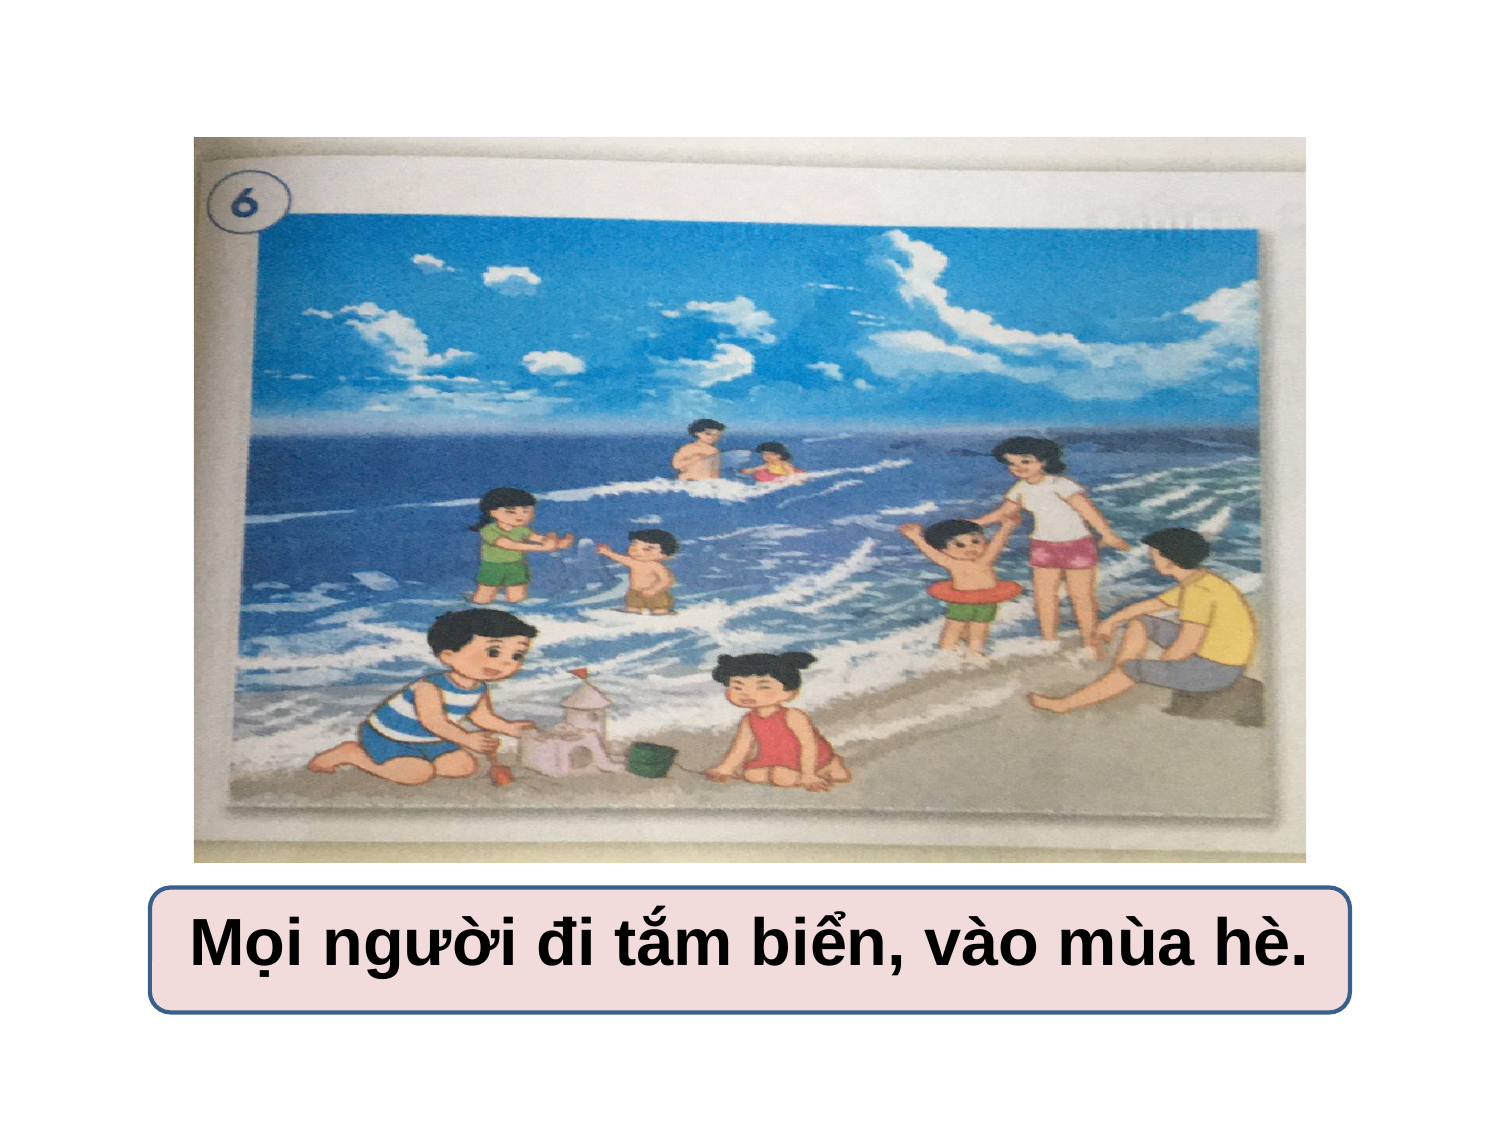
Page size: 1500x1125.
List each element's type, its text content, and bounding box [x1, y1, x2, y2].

text_box Mọi người đi tắm biển, vào mùa hè. [62, 900, 1438, 1013]
text_box [149, 885, 1351, 900]
picture [193, 137, 1307, 863]
